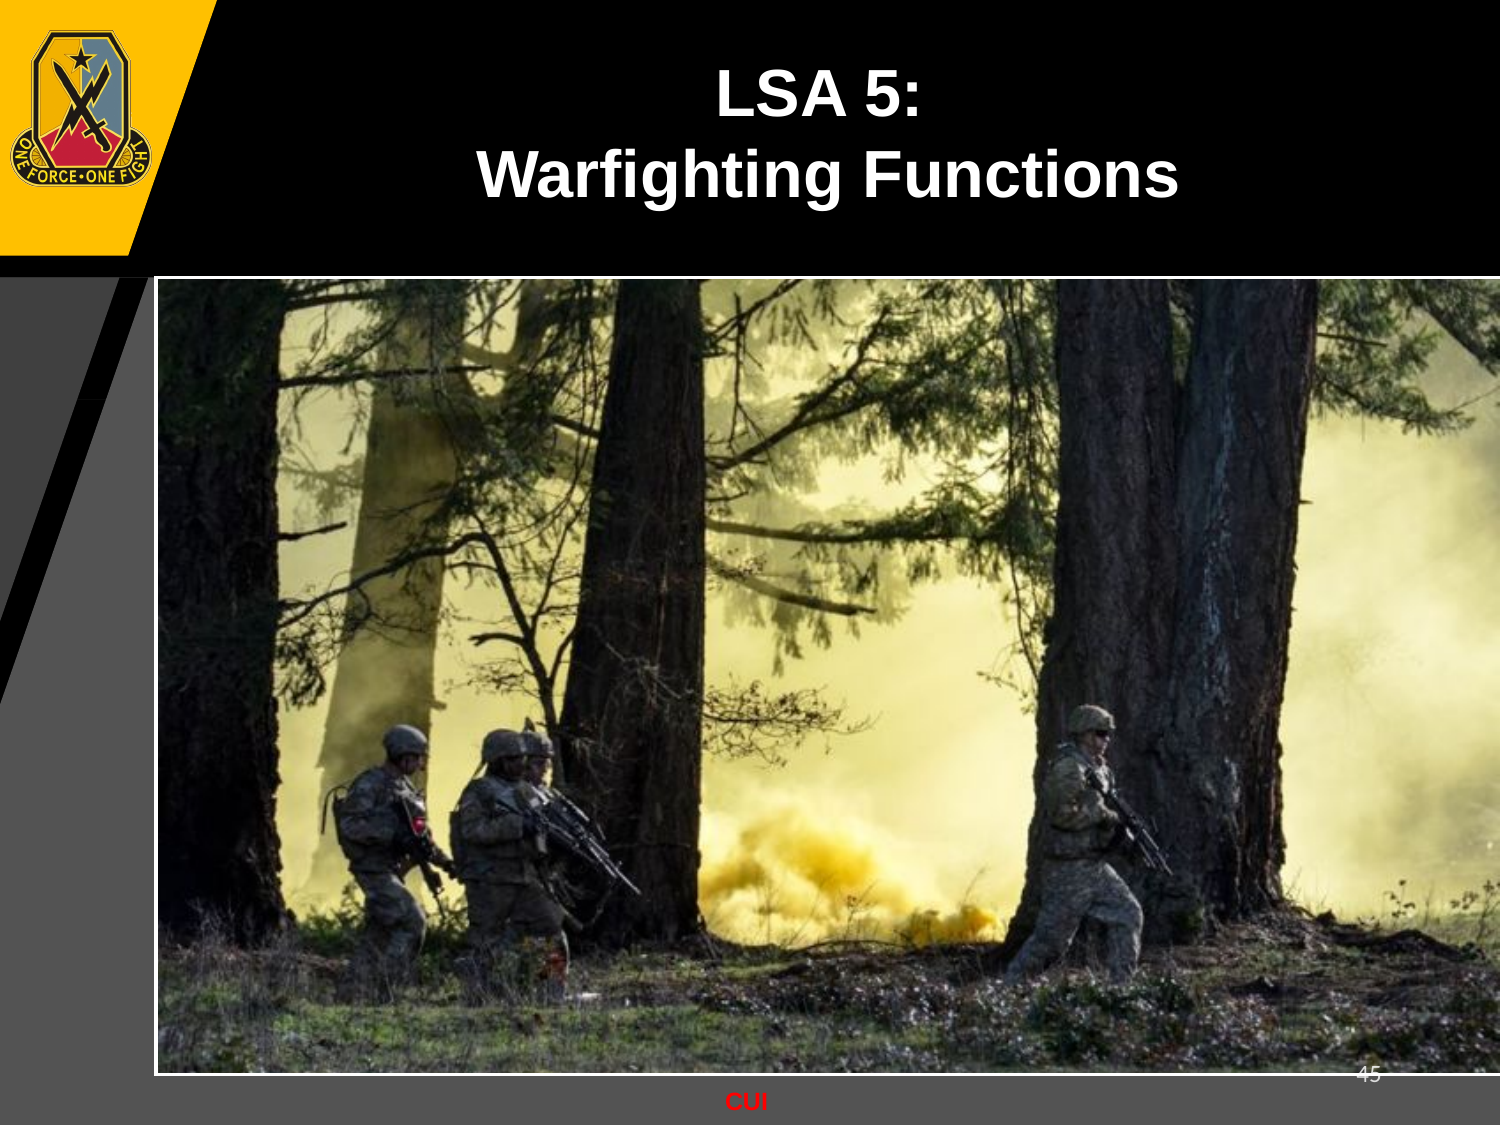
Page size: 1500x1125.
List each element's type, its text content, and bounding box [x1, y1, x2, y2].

picture [157, 279, 1500, 1073]
picture [10, 30, 152, 187]
slide_number 45 [1059, 1073, 1397, 1103]
text_box LSA 5: Warfighting Functions [157, 52, 1500, 219]
